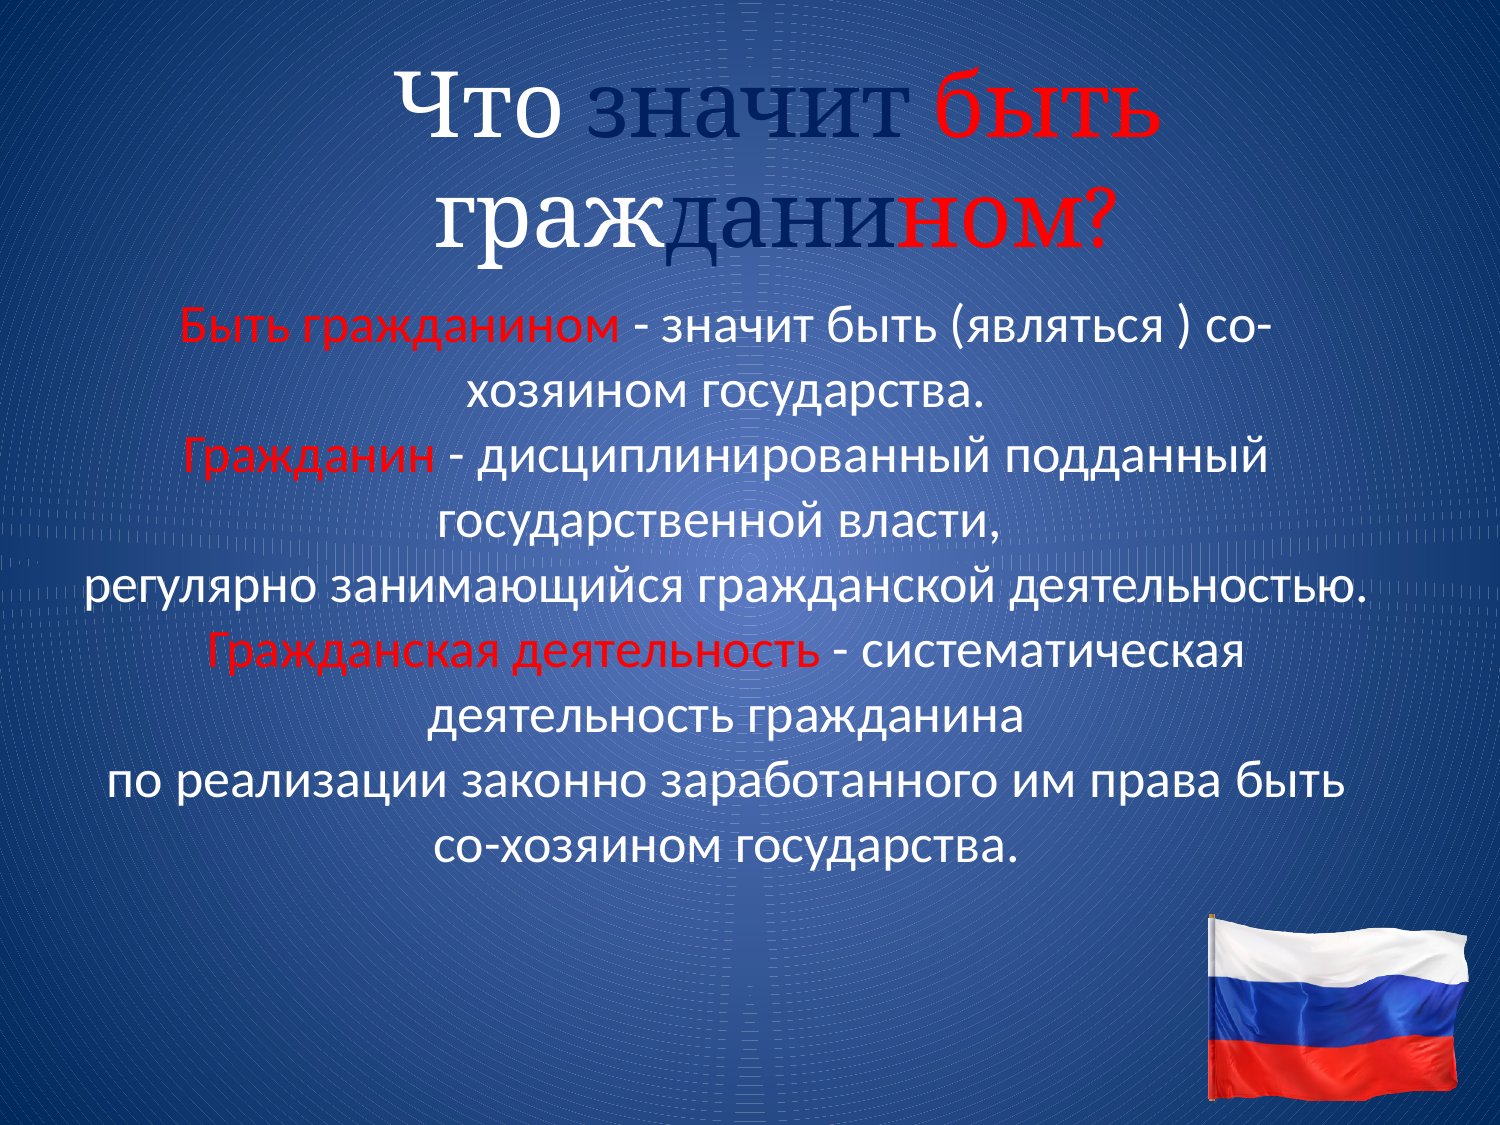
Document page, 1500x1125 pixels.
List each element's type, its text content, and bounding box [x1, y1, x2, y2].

picture [1206, 913, 1471, 1101]
title Что значит быть гражданином? [105, 35, 1454, 277]
subtitle Быть гражданином - значит быть (являться ) со-хозяином государства. Гражданин - дисциплинированный подданный государственной власти, регулярно занимающийся гражданской деятельностью. Гражданская деятельность - систематическая деятельность гражданина по реализации законно заработанного им права быть со-хозяином государства. [58, 281, 1395, 950]
